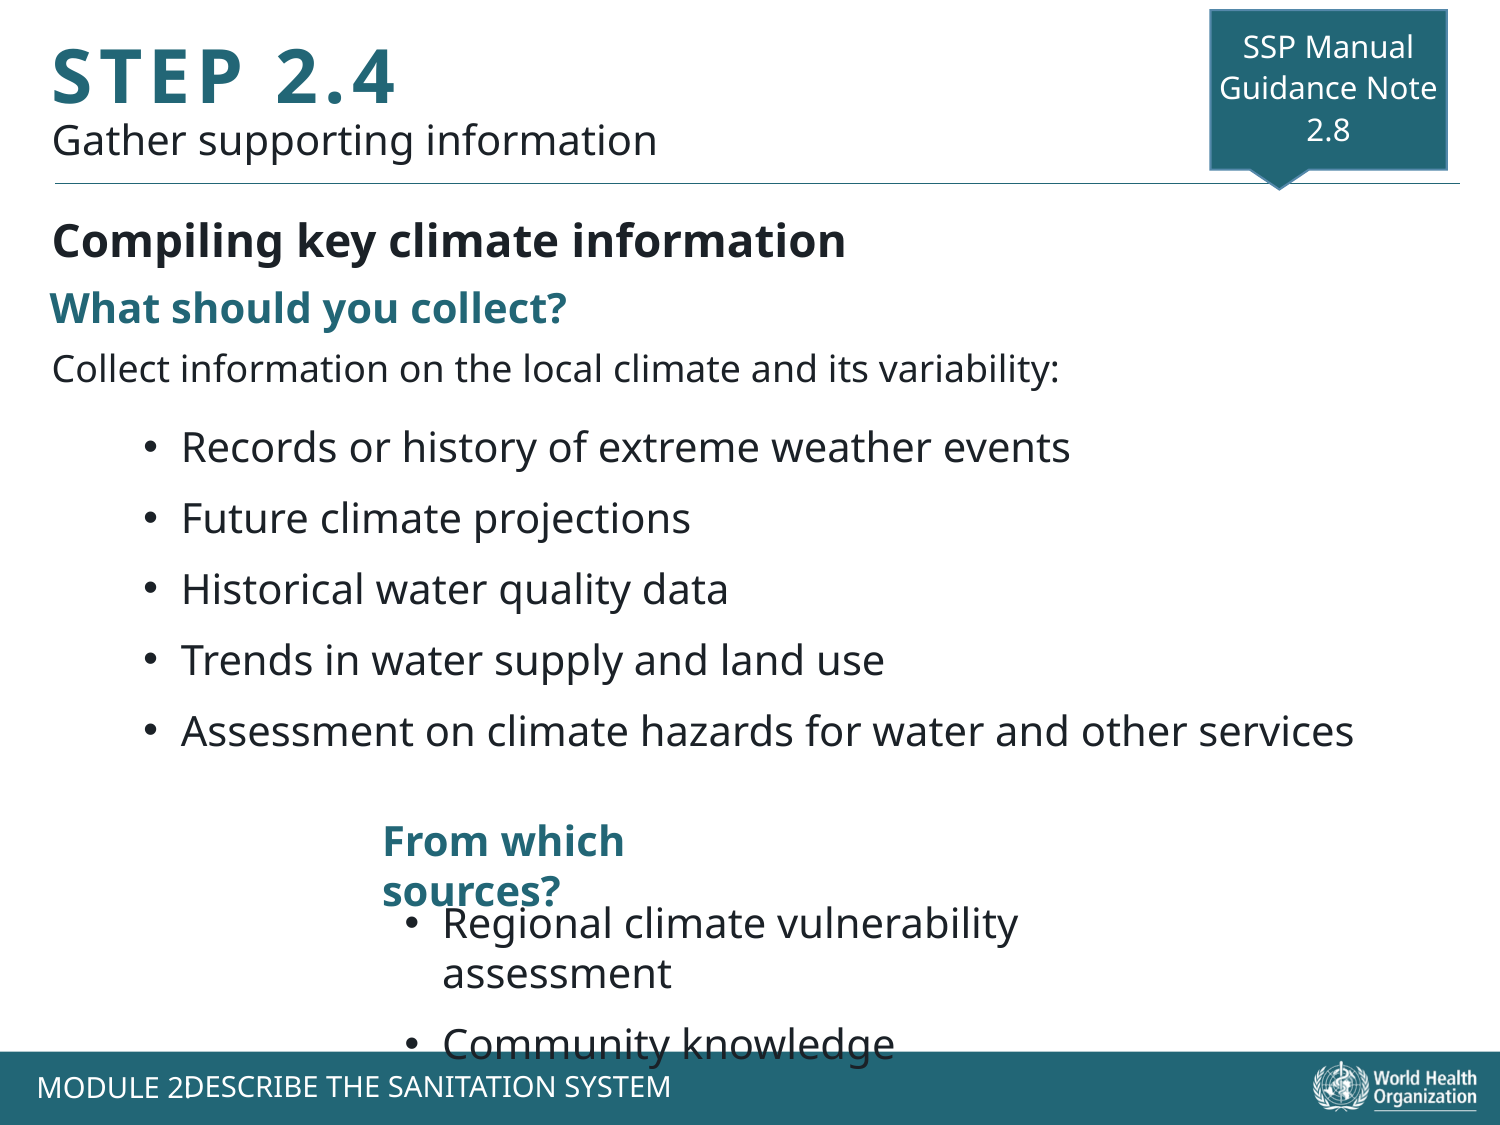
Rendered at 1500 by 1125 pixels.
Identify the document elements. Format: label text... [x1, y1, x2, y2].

text_box From which sources? [367, 807, 823, 879]
picture [1308, 1049, 1482, 1113]
text_box What should you collect? [34, 274, 960, 347]
text_box SSP Manual Guidance Note 2.8 [1209, 9, 1448, 191]
text_box Gather supporting information [36, 111, 1117, 169]
text_box STEP 2.4 [36, 31, 1026, 118]
text_box Records or history of extreme weather events Future climate projections Historical water quality data Trends in water supply and land use Assessment on climate hazards for water and other services [128, 413, 1447, 739]
list Collect information on the local climate and its variability: [36, 338, 1238, 404]
text_box Regional climate vulnerability assessment Community knowledge [389, 889, 1223, 1010]
list Compiling key climate information [36, 211, 1154, 271]
